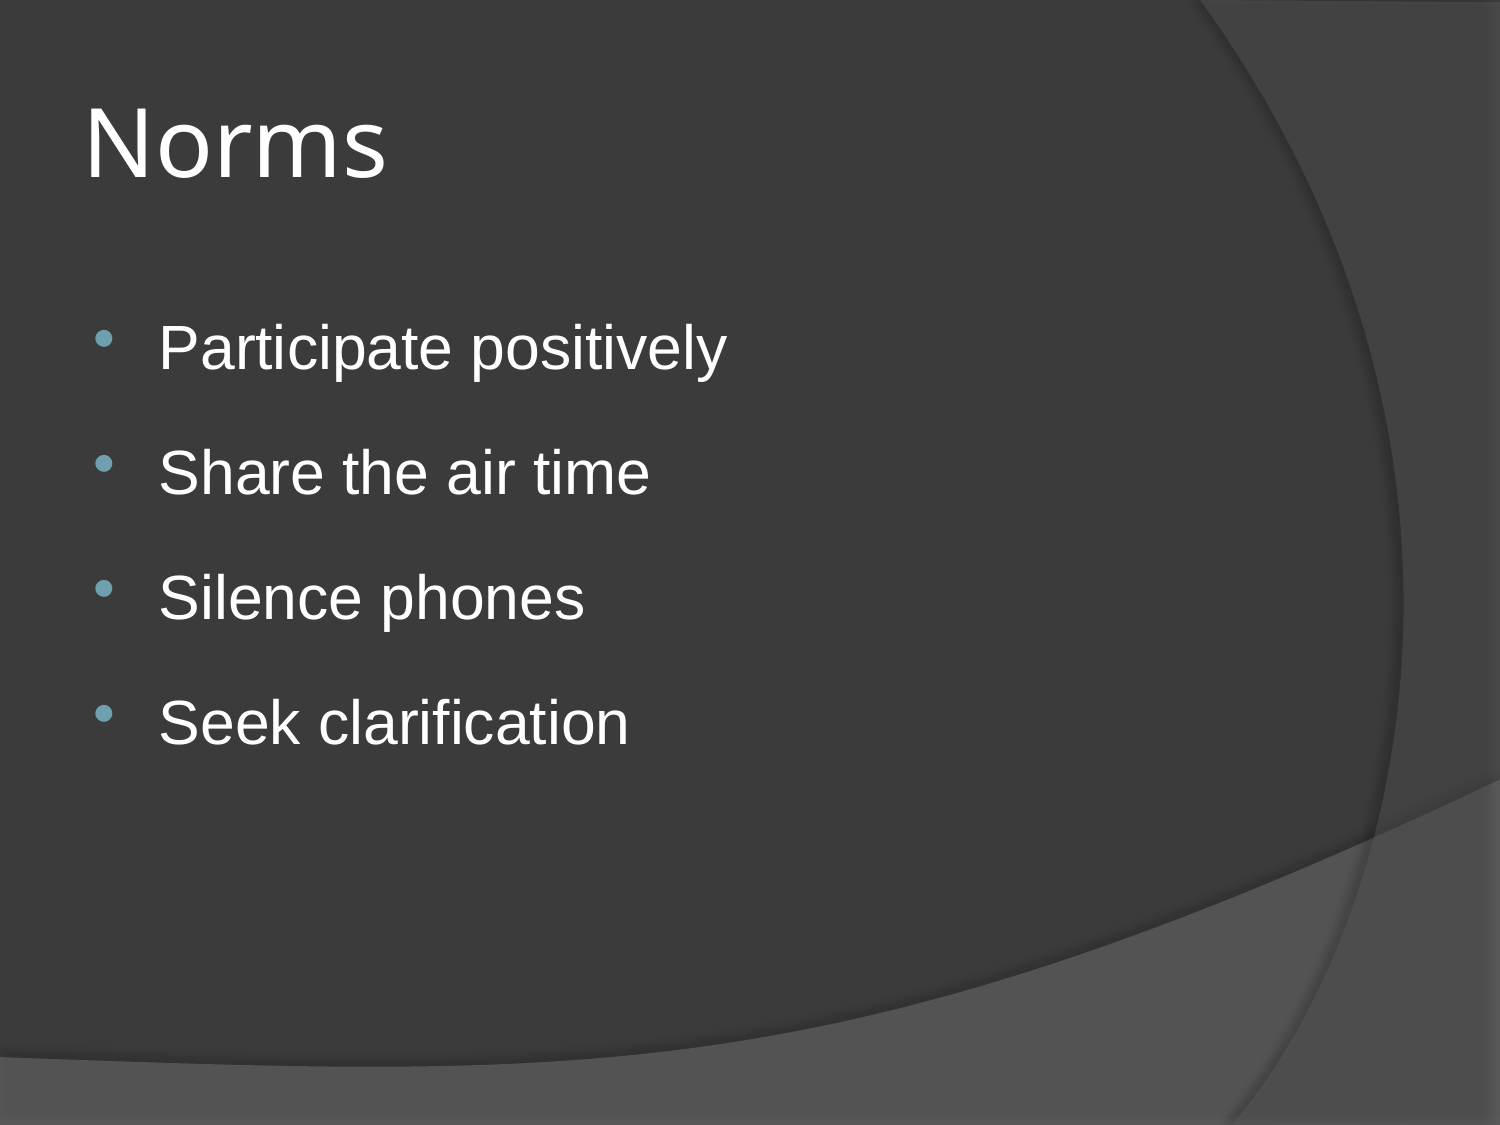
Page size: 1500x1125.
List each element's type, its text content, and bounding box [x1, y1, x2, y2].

list Participate positively Share the air time Silence phones Seek clarification [75, 262, 1300, 1005]
title Norms [75, 45, 1300, 233]
